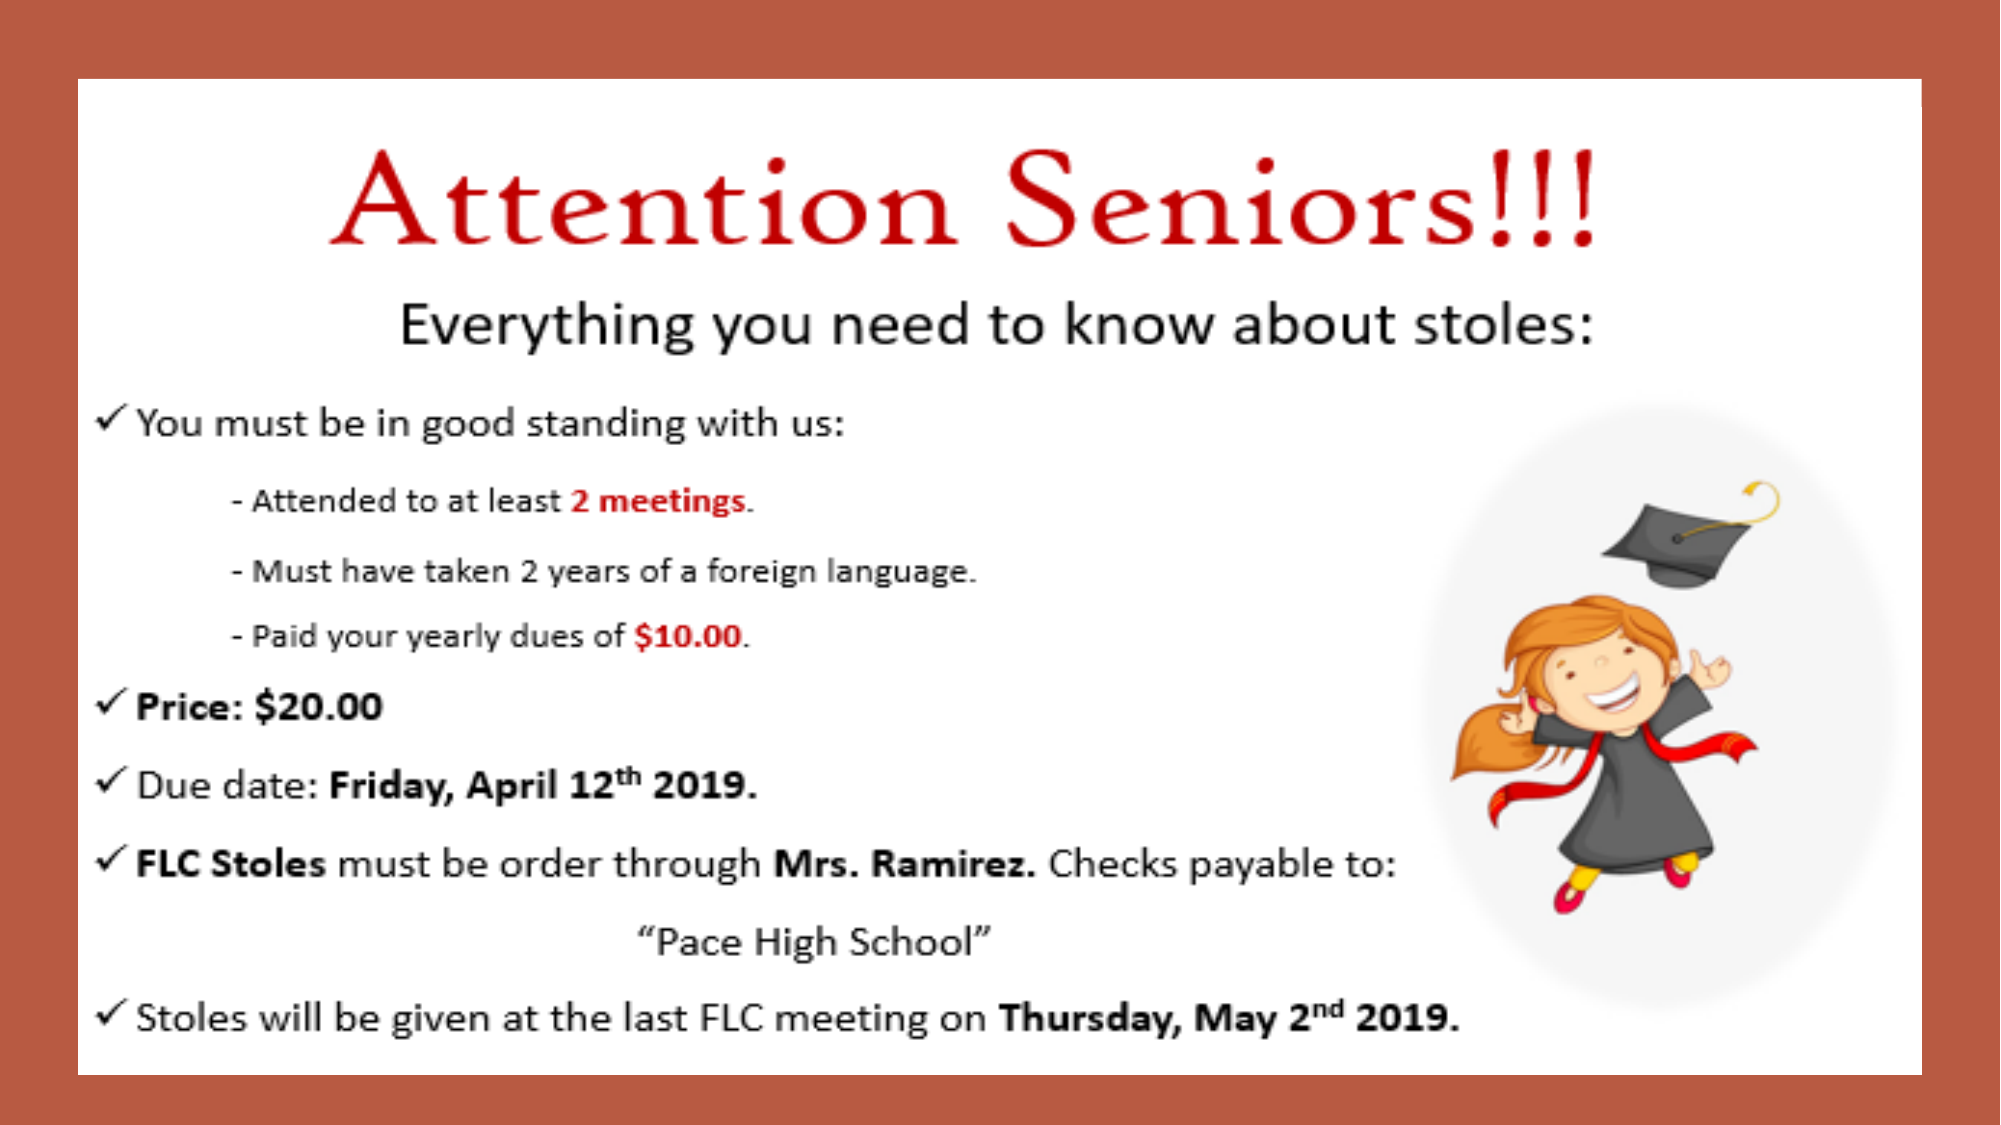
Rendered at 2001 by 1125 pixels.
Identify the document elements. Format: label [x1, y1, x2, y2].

text_box [77, 78, 1923, 1047]
text_box [0, 0, 2000, 1125]
picture [78, 107, 1922, 1075]
